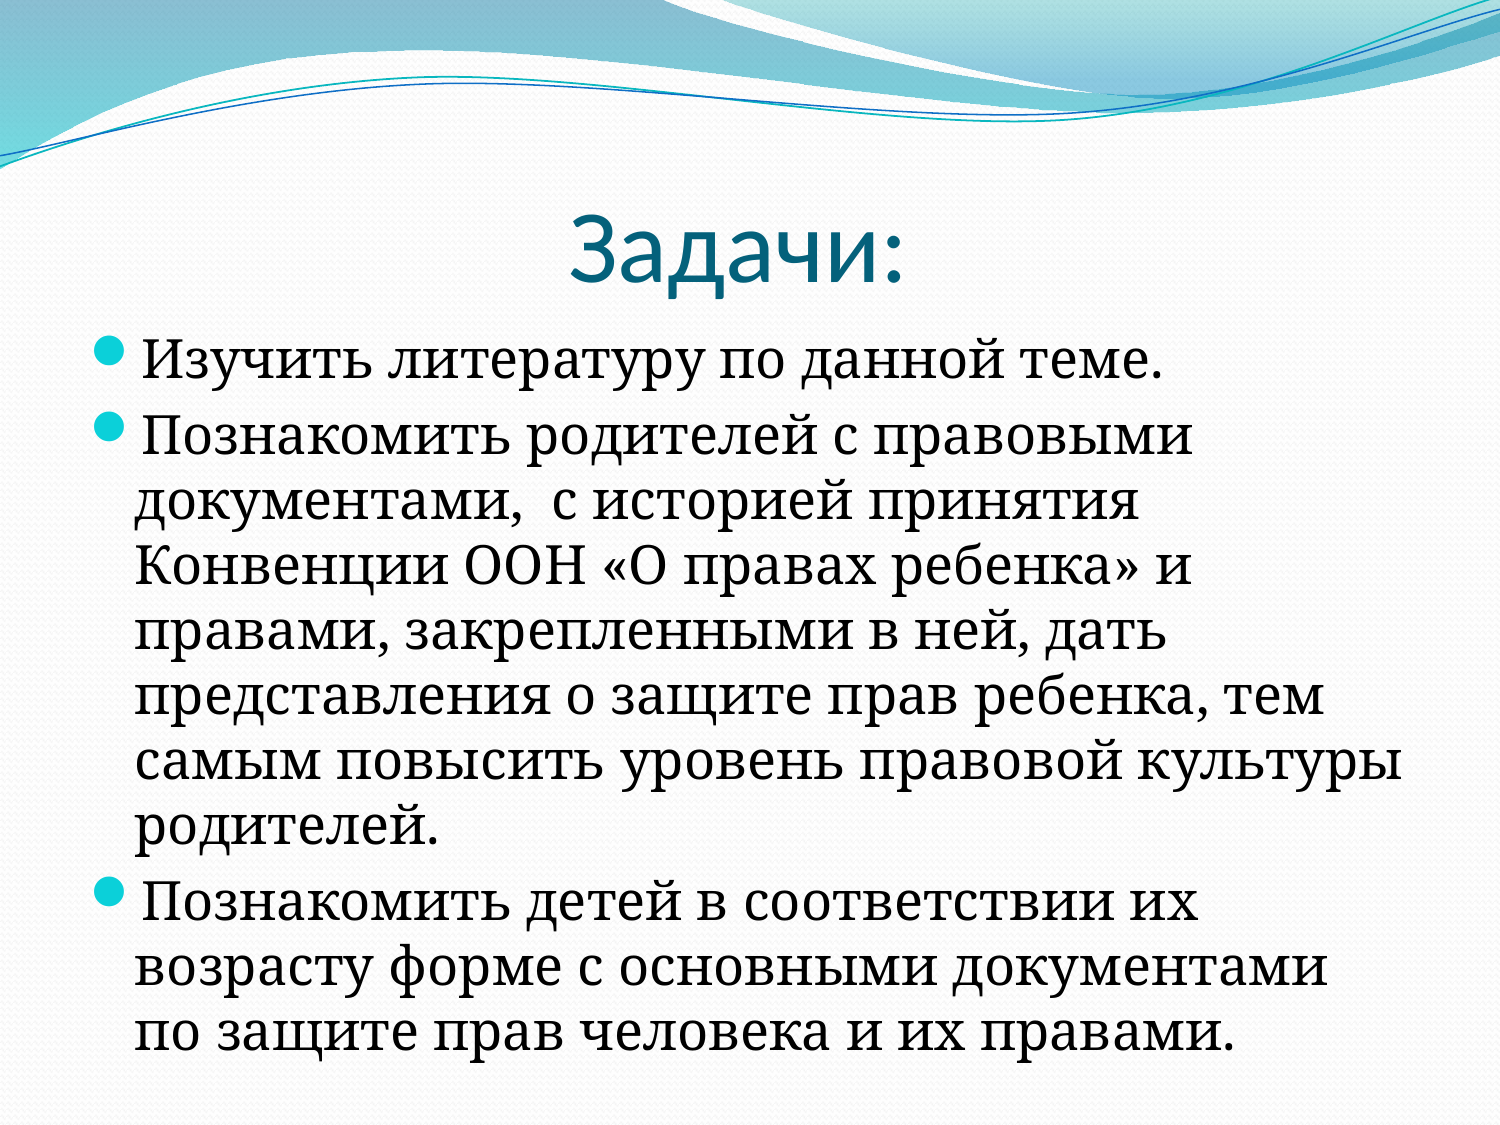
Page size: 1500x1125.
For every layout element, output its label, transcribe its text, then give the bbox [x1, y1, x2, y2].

title Задачи: [75, 115, 1425, 303]
list Изучить литературу по данной теме. Познакомить родителей с правовыми документами, с историей принятия Конвенции ООН «О правах ребенка» и правами, закрепленными в ней, дать представления о защите прав ребенка, тем самым повысить уровень правовой культуры родителей. Познакомить детей в соответствии их возрасту форме с основными документами по защите прав человека и их правами. [75, 317, 1425, 1038]
